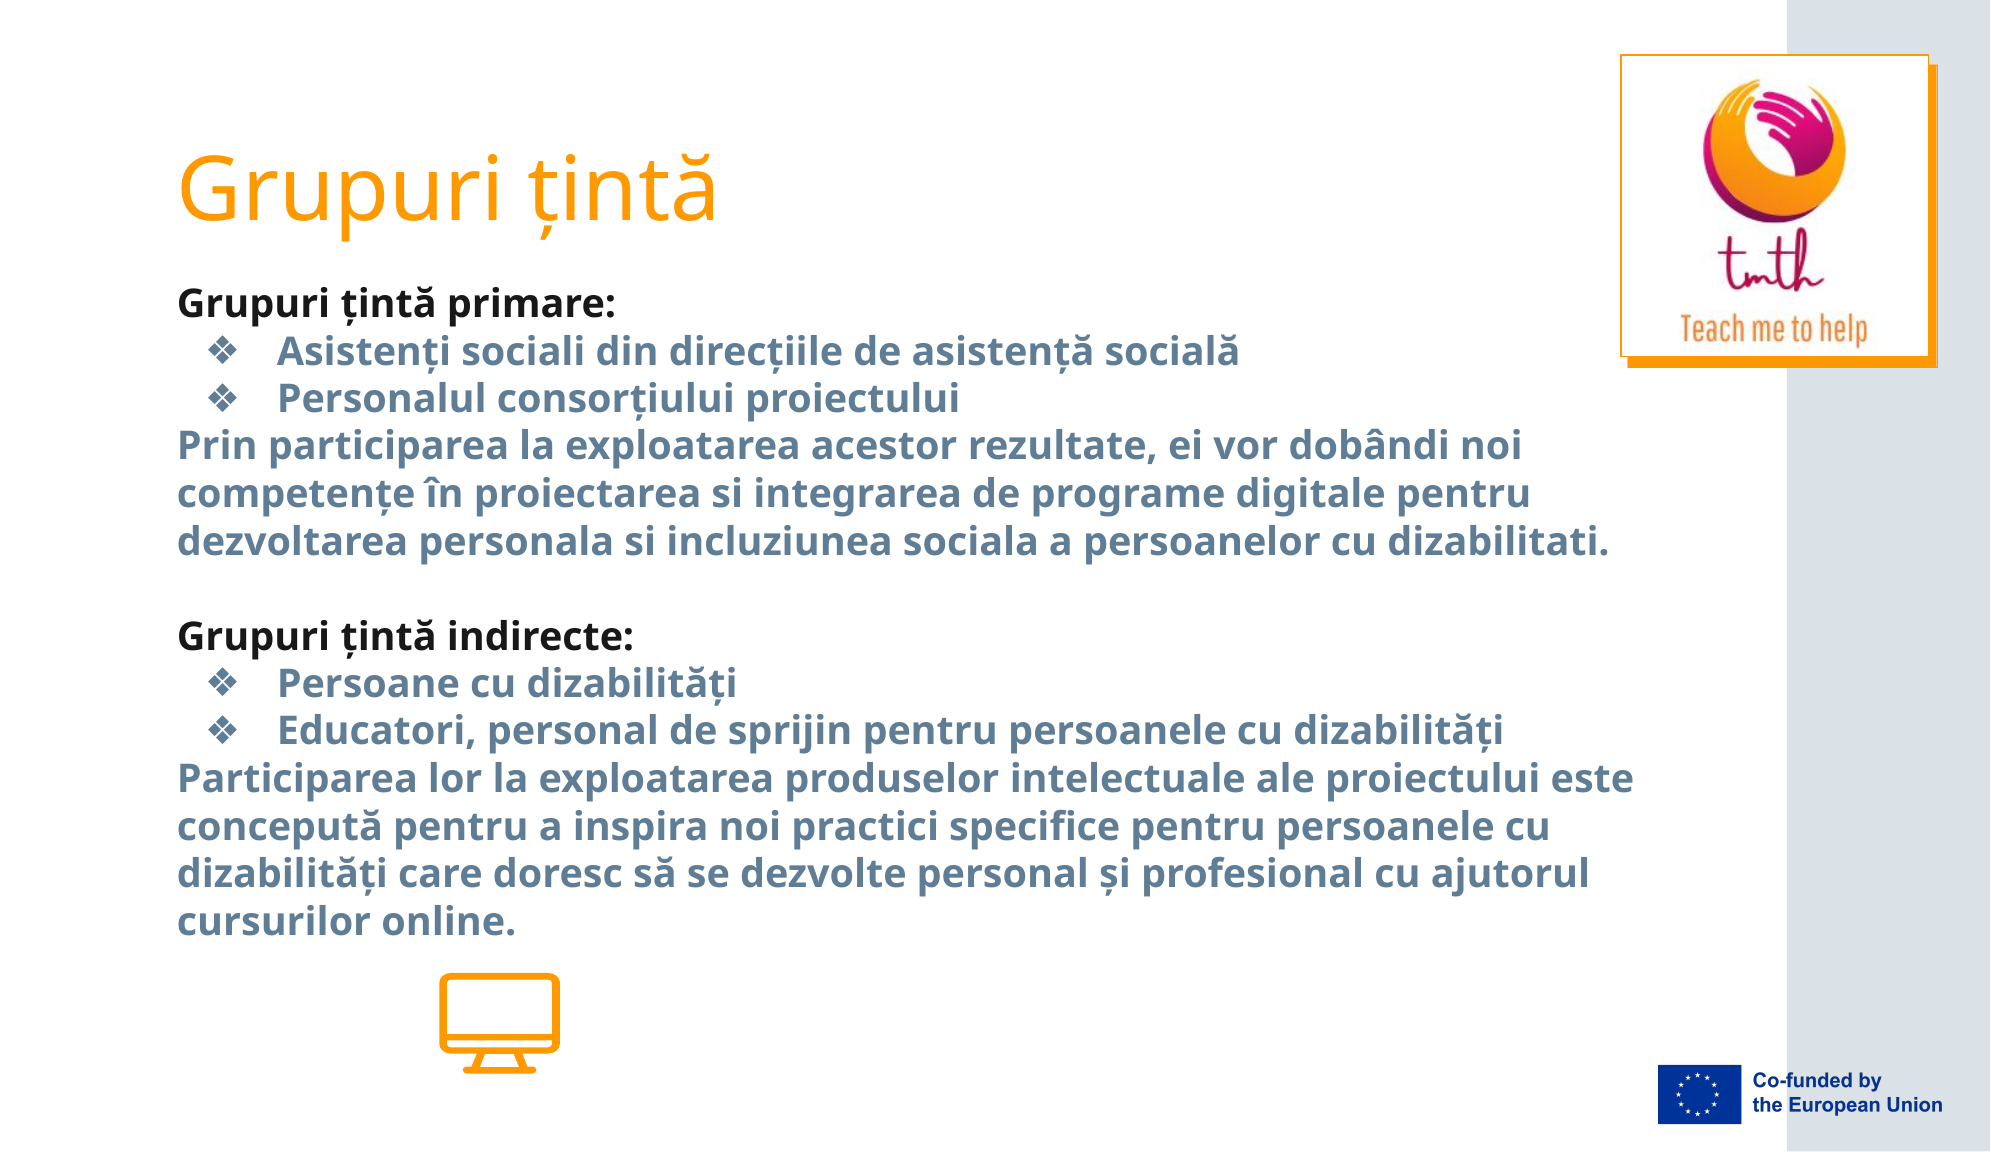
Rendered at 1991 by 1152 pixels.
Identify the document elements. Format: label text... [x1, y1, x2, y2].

title Grupuri țintă [156, 120, 1295, 250]
picture [1621, 55, 1929, 357]
picture [1657, 1060, 1946, 1130]
list Grupuri țintă primare: Asistenți sociali din direcțiile de asistență socială Personalul consorțiului proiectului Prin participarea la exploatarea acestor rezultate, ei vor dobândi noi competențe în proiectarea si integrarea de programe digitale pentru dezvoltarea personala si incluziunea sociala a persoanelor cu dizabilitati. Grupuri țintă indirecte: Persoane cu dizabilități Educatori, personal de sprijin pentru persoanele cu dizabilități Participarea lor la exploatarea produselor intelectuale ale proiectului este concepută pentru a inspira noi practici specifice pentru persoanele cu dizabilități care doresc să se dezvolte personal și profesional cu ajutorul cursurilor online. [156, 258, 1787, 376]
text_box [439, 972, 560, 1074]
text_box [1786, 0, 1991, 1152]
